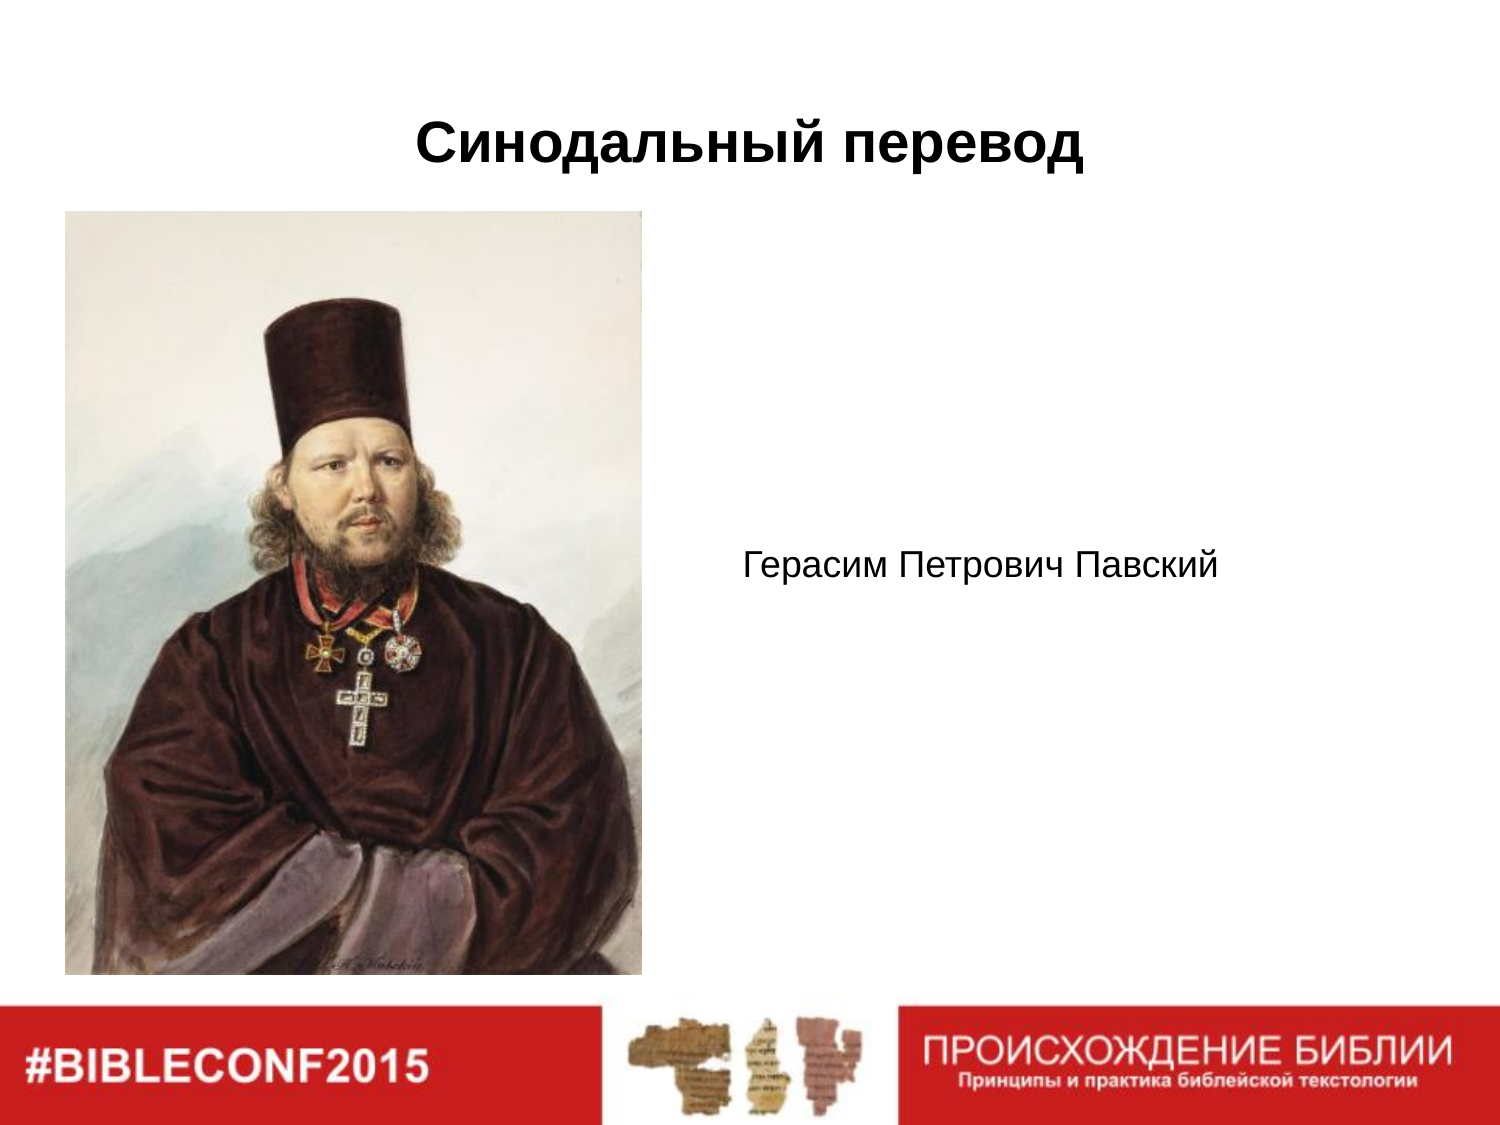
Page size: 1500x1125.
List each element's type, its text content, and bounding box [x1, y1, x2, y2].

subtitle [646, 265, 1425, 916]
title Синодальный перевод [75, 44, 1425, 184]
text_box Герасим Петрович Павский [717, 532, 1235, 592]
picture [0, 0, 1500, 1125]
text_box [67, 184, 1426, 265]
